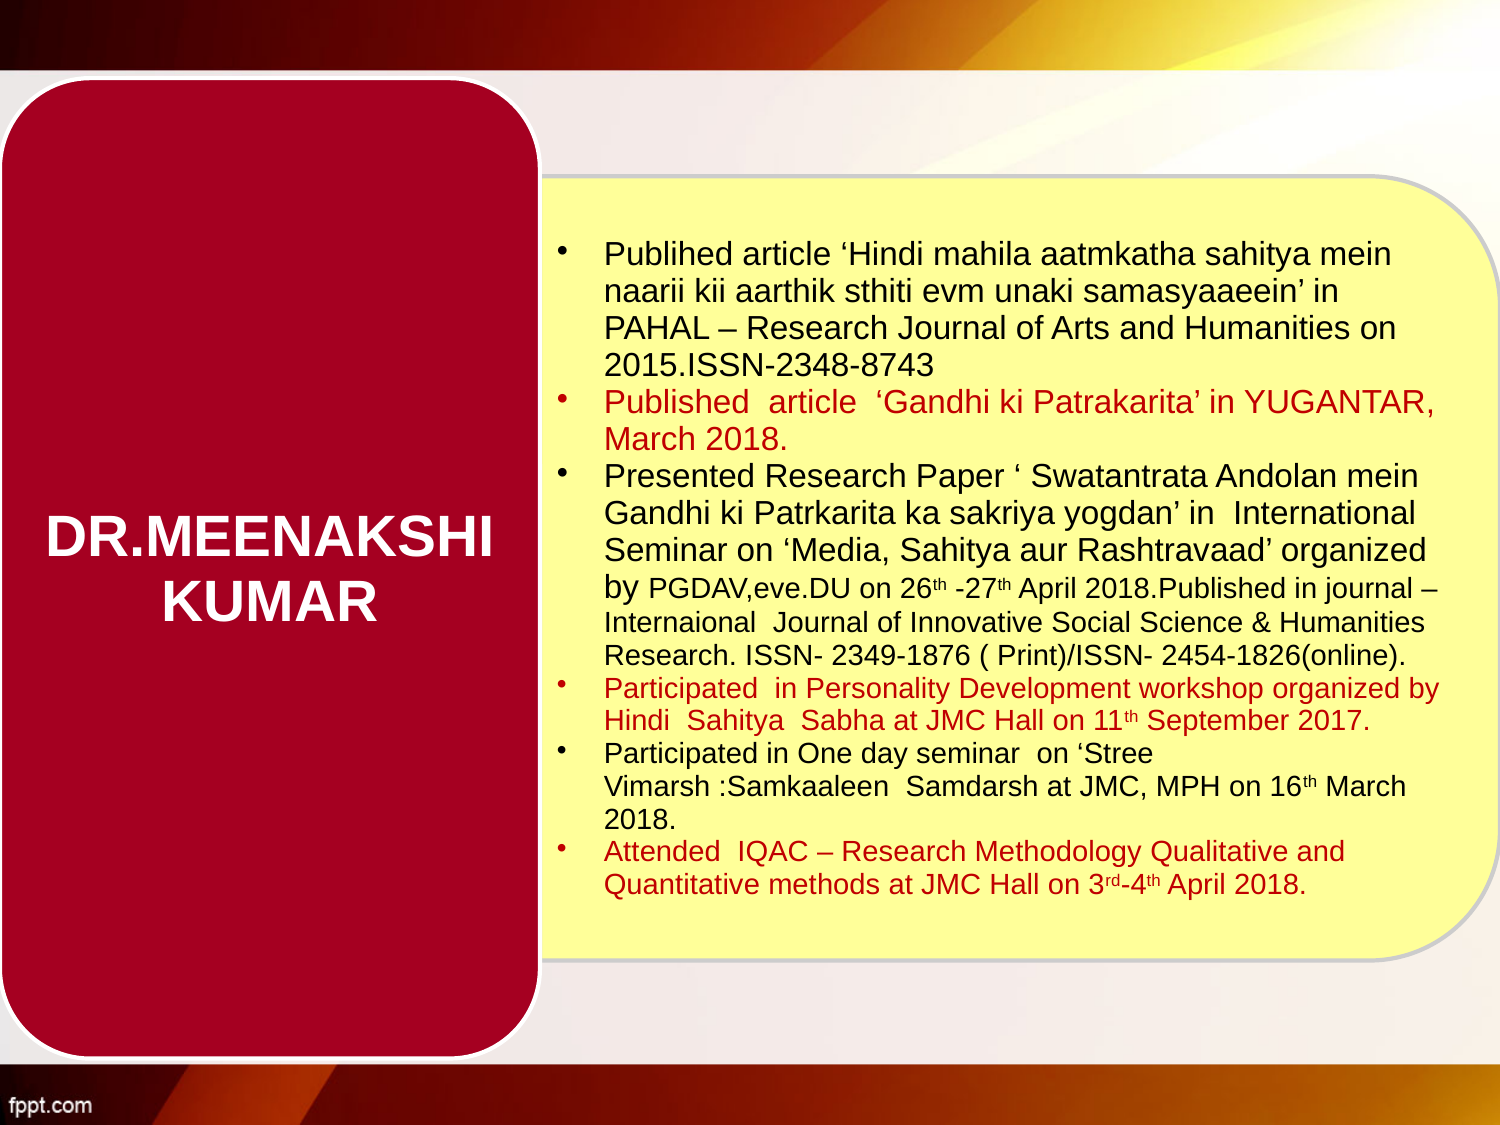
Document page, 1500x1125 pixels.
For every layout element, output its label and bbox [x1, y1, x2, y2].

picture [0, 0, 1500, 77]
picture [0, 1059, 1500, 1125]
text_box [0, 77, 1500, 1059]
